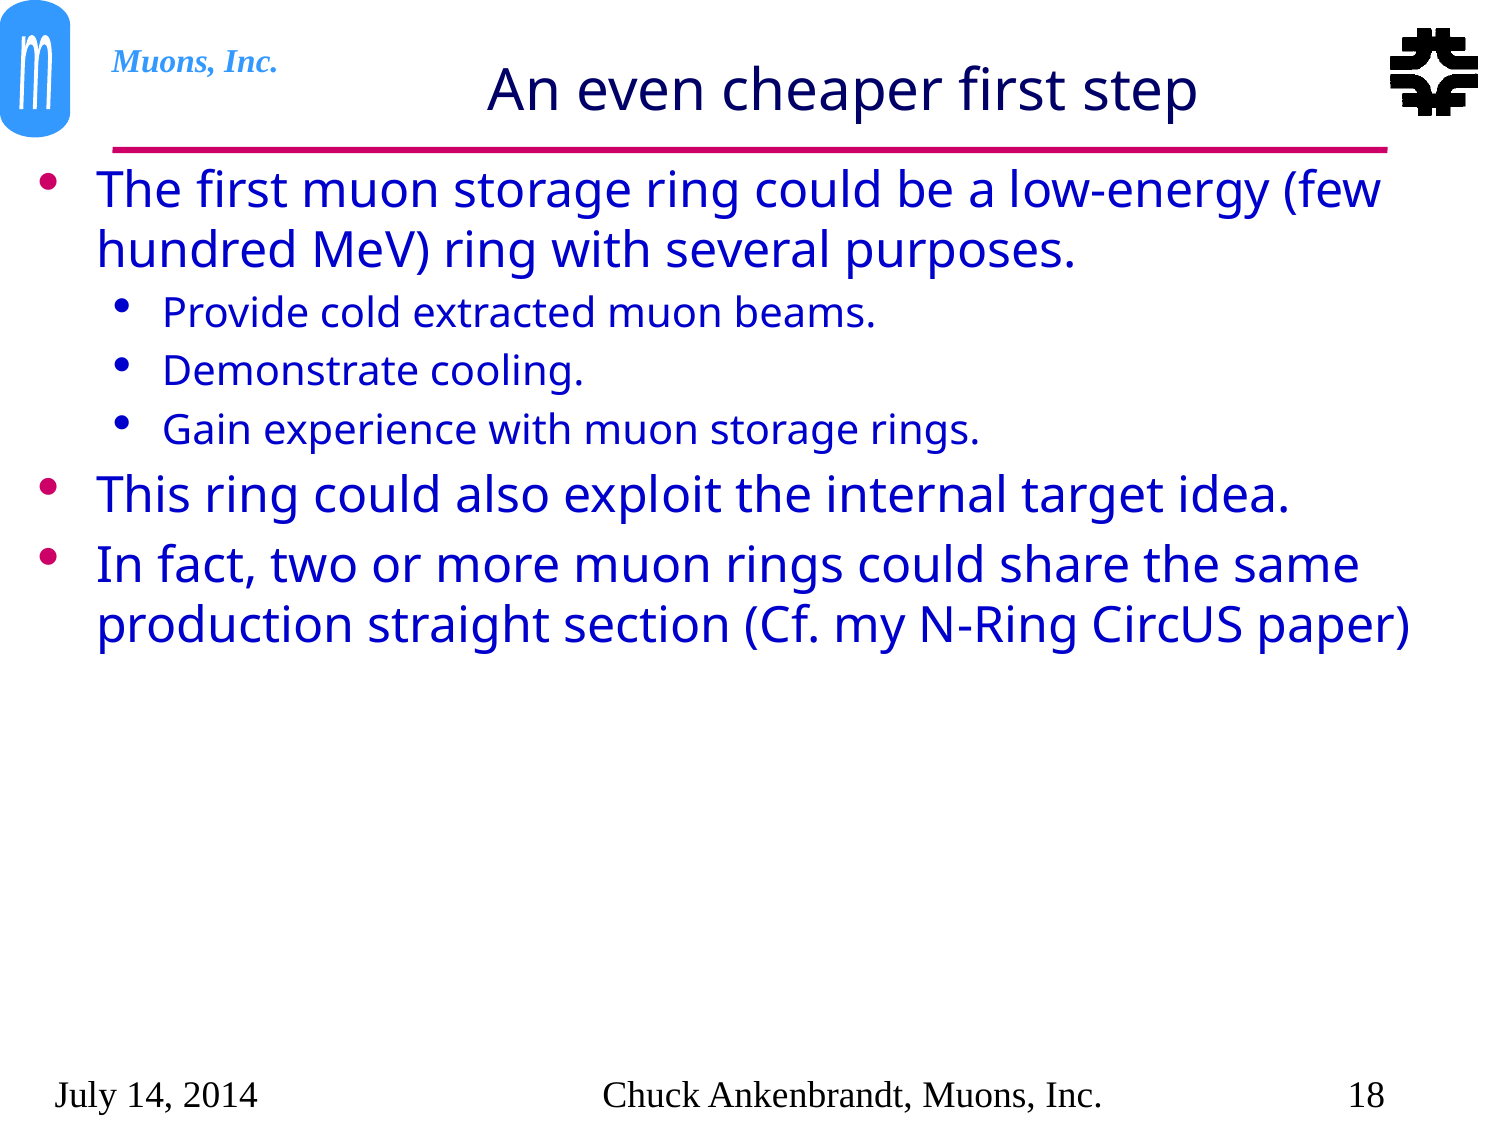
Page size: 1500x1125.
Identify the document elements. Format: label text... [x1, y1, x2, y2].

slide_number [0, 1062, 313, 1125]
footer Chuck Ankenbrandt, Muons, Inc. [587, 1062, 1176, 1125]
title An even cheaper first step [300, 24, 1388, 149]
list The first muon storage ring could be a low-energy (few hundred MeV) ring with several purposes. Provide cold extracted muon beams. Demonstrate cooling. Gain experience with muon storage rings. This ring could also exploit the internal target idea. In fact, two or more muon rings could share the same production straight section (Cf. my N-Ring CircUS paper) [24, 149, 1463, 1000]
slide_number 18 [1237, 1062, 1401, 1125]
picture [1362, 0, 1500, 135]
